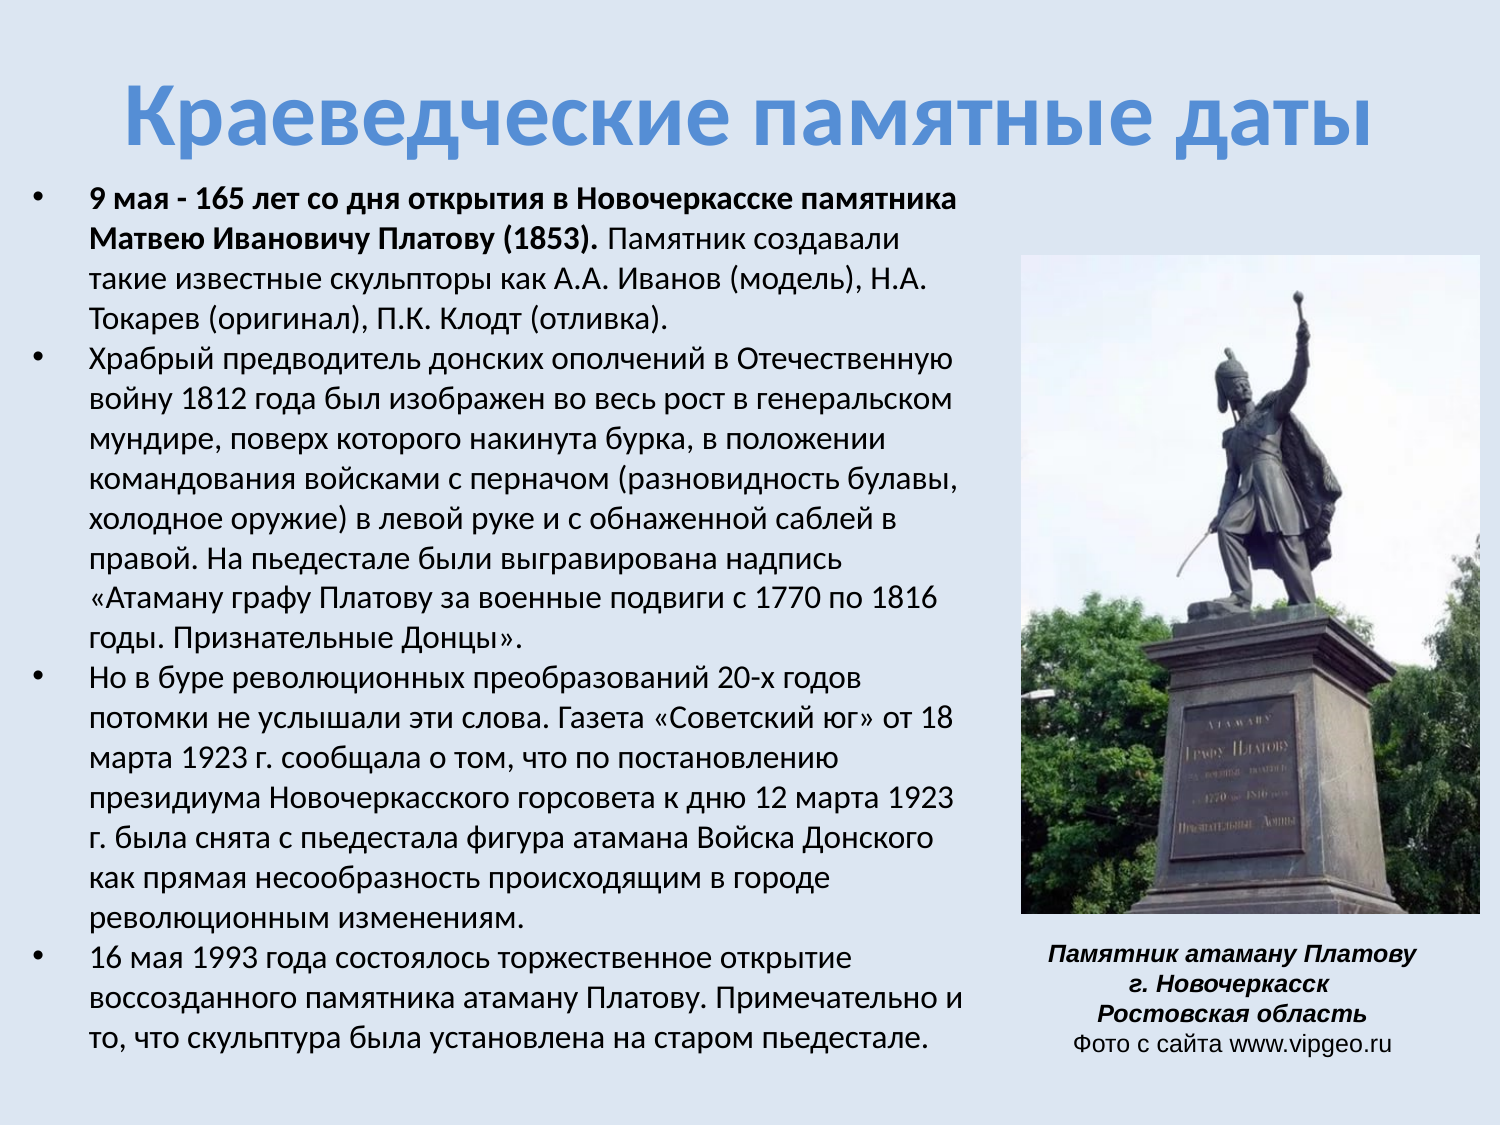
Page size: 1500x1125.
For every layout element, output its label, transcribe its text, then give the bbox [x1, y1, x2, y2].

text_box 9 мая - 165 лет со дня открытия в Новочеркасске памятника Матвею Ивановичу Платову (1853). Памятник создавали такие известные скульпторы как А.А. Иванов (модель), Н.А. Токарев (оригинал), П.К. Клодт (отливка). Храбрый предводитель донских ополчений в Отечественную войну 1812 года был изображен во весь рост в генеральском мундире, поверх которого накинута бурка, в положении командования войсками с перначом (разновидность булавы, холодное оружие) в левой руке и с обнаженной саблей в правой. На пьедестале были выгравирована надпись «Атаману графу Платову за военные подвиги с 1770 по 1816 годы. Признательные Донцы». Но в буре революционных преобразований 20-х годов потомки не услышали эти слова. Газета «Советский юг» от 18 марта 1923 г. сообщала о том, что по постановлению президиума Новочеркасского горсовета к дню 12 марта 1923 г. была снята с пьедестала фигура атамана Войска Донского как прямая несообразность происходящим в городе революционным изменениям. 16 мая 1993 года состоялось торжественное открытие воссозданного памятника атаману Платову. Примечательно и то, что скульптура была установлена на старом пьедестале. [17, 169, 987, 1083]
picture [1021, 255, 1480, 914]
text_box Памятник атаману Платову г. Новочеркасск Ростовская область Фото с сайта www.vipgeo.ru [986, 930, 1480, 1066]
text_box Краеведческие памятные даты [53, 45, 1447, 173]
